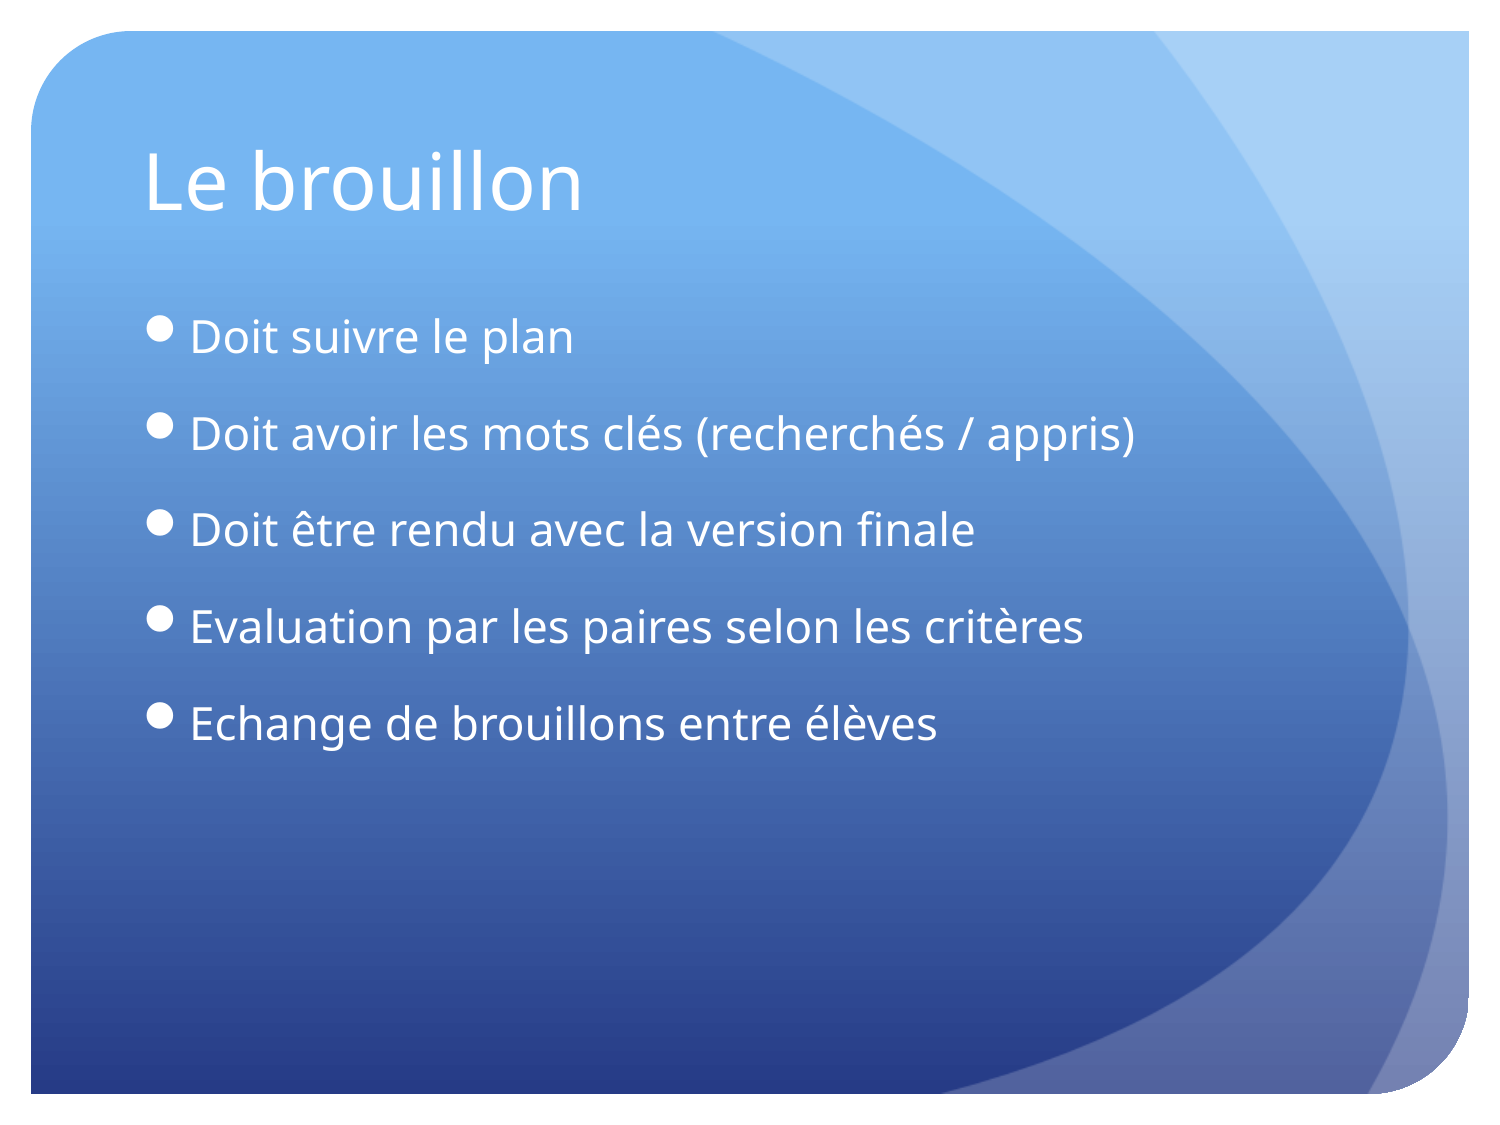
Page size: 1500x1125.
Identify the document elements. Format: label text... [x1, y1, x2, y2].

title Le brouillon [127, 62, 1372, 234]
picture [24, 30, 1473, 1094]
list Doit suivre le plan Doit avoir les mots clés (recherchés / appris) Doit être rendu avec la version finale Evaluation par les paires selon les critères Echange de brouillons entre élèves [127, 299, 1372, 991]
